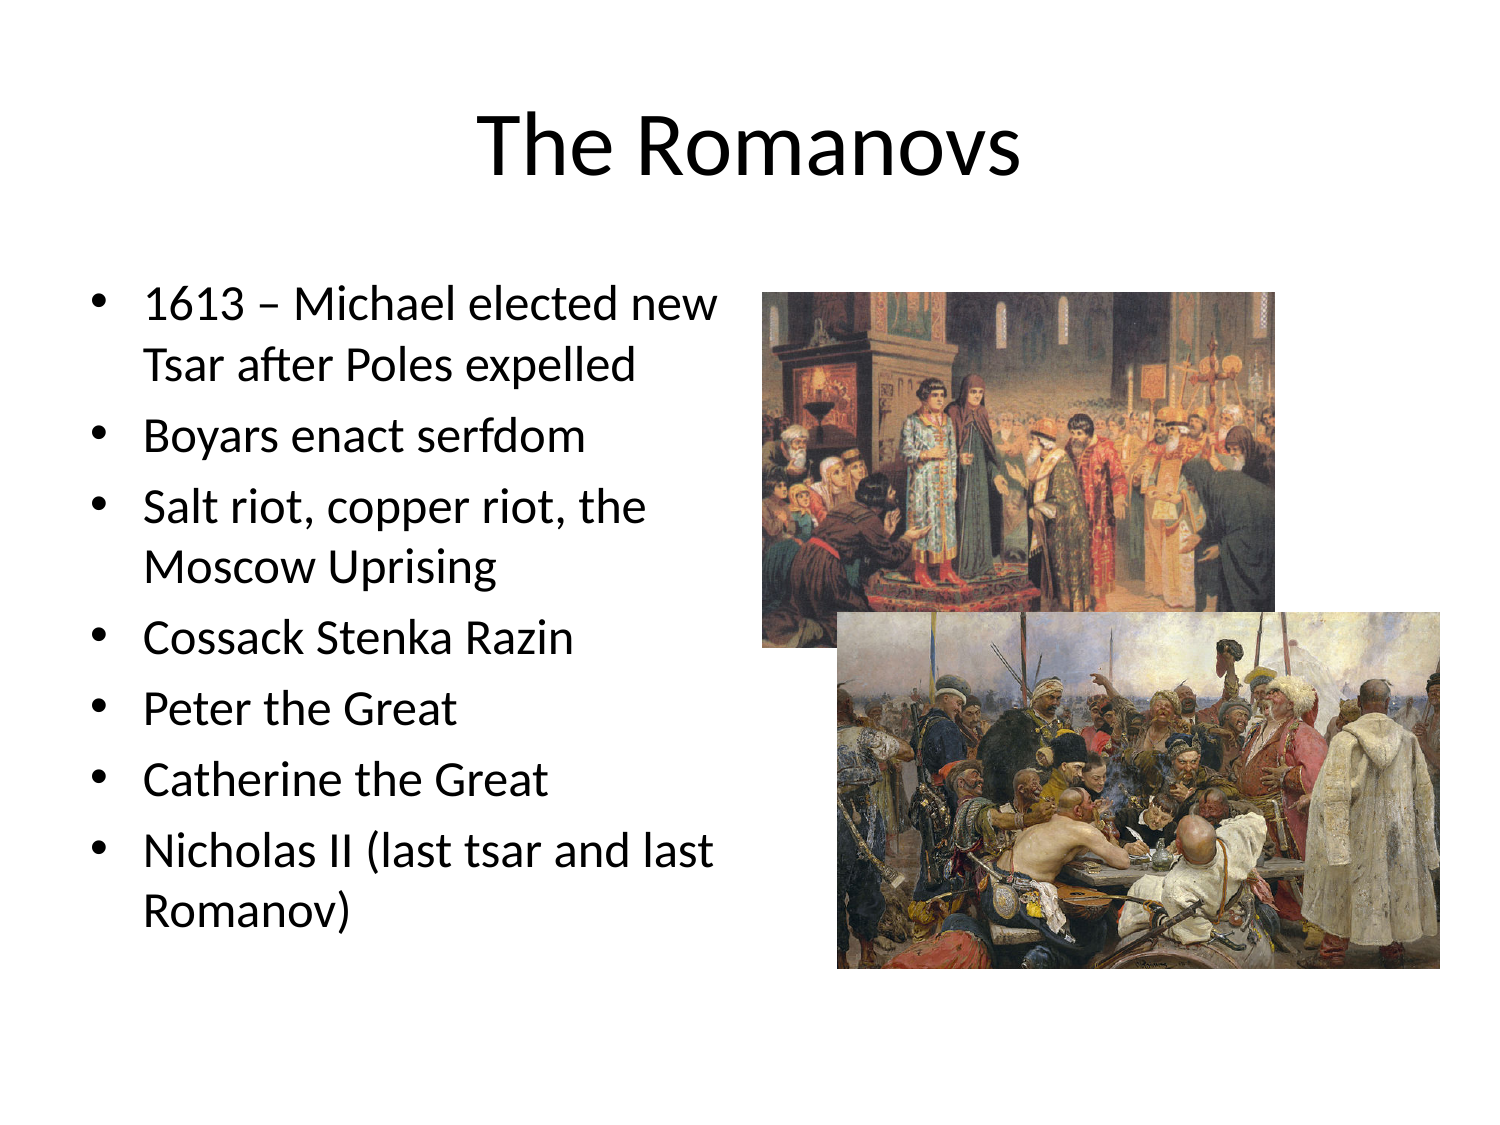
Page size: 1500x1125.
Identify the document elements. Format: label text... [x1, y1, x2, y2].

list 1613 – Michael elected new Tsar after Poles expelled Boyars enact serfdom Salt riot, copper riot, the Moscow Uprising Cossack Stenka Razin Peter the Great Catherine the Great Nicholas II (last tsar and last Romanov) [75, 262, 738, 1005]
picture [837, 612, 1440, 969]
title The Romanovs [75, 45, 1425, 233]
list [762, 291, 1276, 648]
